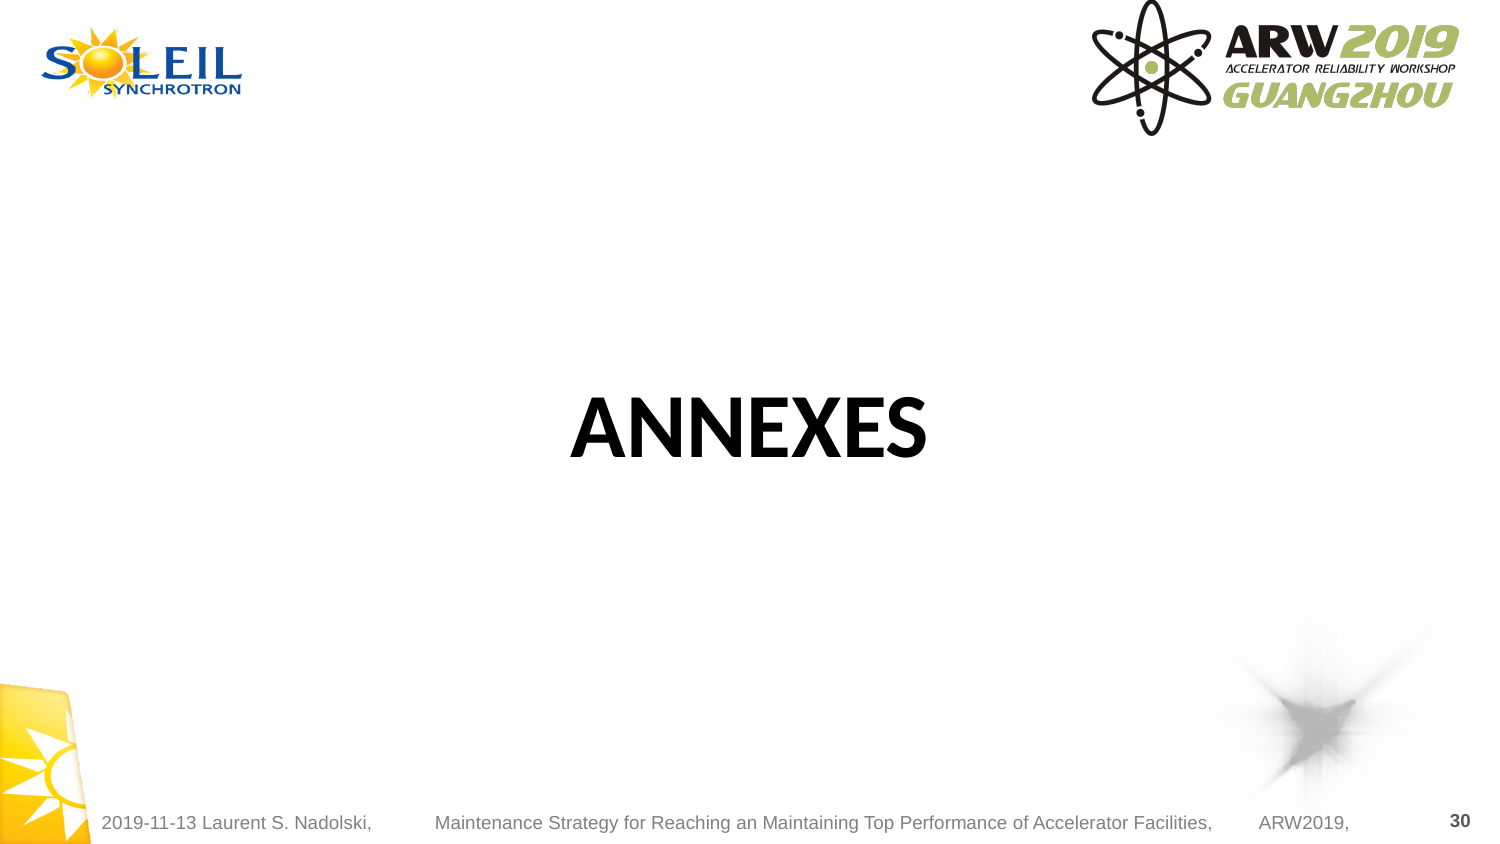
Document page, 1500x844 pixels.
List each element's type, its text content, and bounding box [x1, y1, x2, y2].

picture [0, 0, 1500, 844]
text_box ANNEXES [555, 358, 945, 484]
